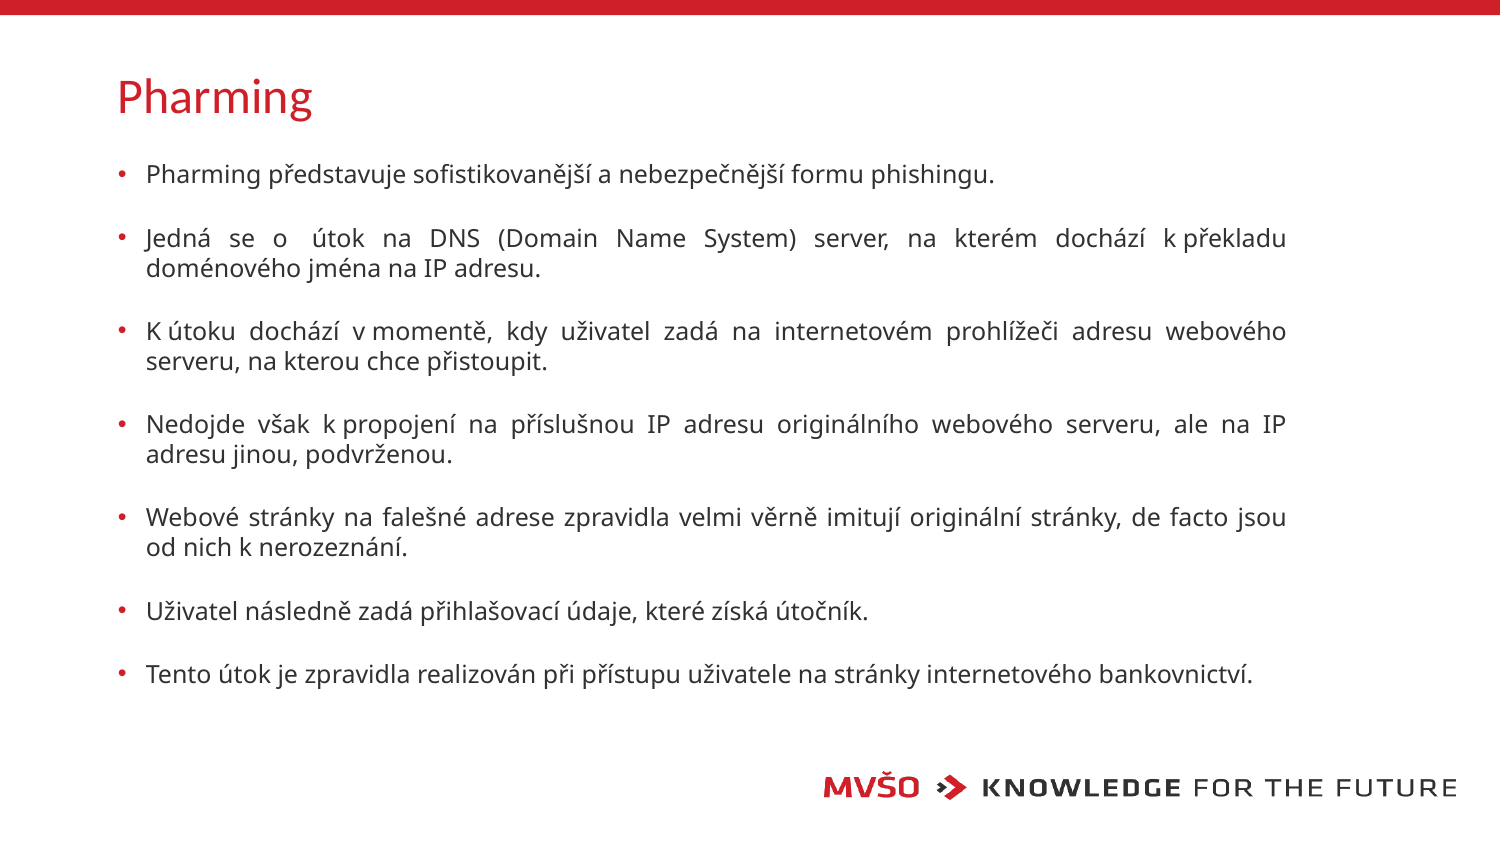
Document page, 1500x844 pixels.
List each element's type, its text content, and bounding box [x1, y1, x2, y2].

title Pharming [102, 55, 1101, 144]
list Pharming představuje sofistikovanější a nebezpečnější formu phishingu. Jedná se o útok na DNS (Domain Name System) server, na kterém dochází k překladu doménového jména na IP adresu. K útoku dochází v momentě, kdy uživatel zadá na internetovém prohlížeči adresu webového serveru, na kterou chce přistoupit. Nedojde však k propojení na příslušnou IP adresu originálního webového serveru, ale na IP adresu jinou, podvrženou. Webové stránky na falešné adrese zpravidla velmi věrně imitují originální stránky, de facto jsou od nich k nerozeznání. Uživatel následně zadá přihlašovací údaje, které získá útočník. Tento útok je zpravidla realizován při přístupu uživatele na stránky internetového bankovnictví. [102, 144, 1304, 680]
picture [824, 771, 1456, 800]
